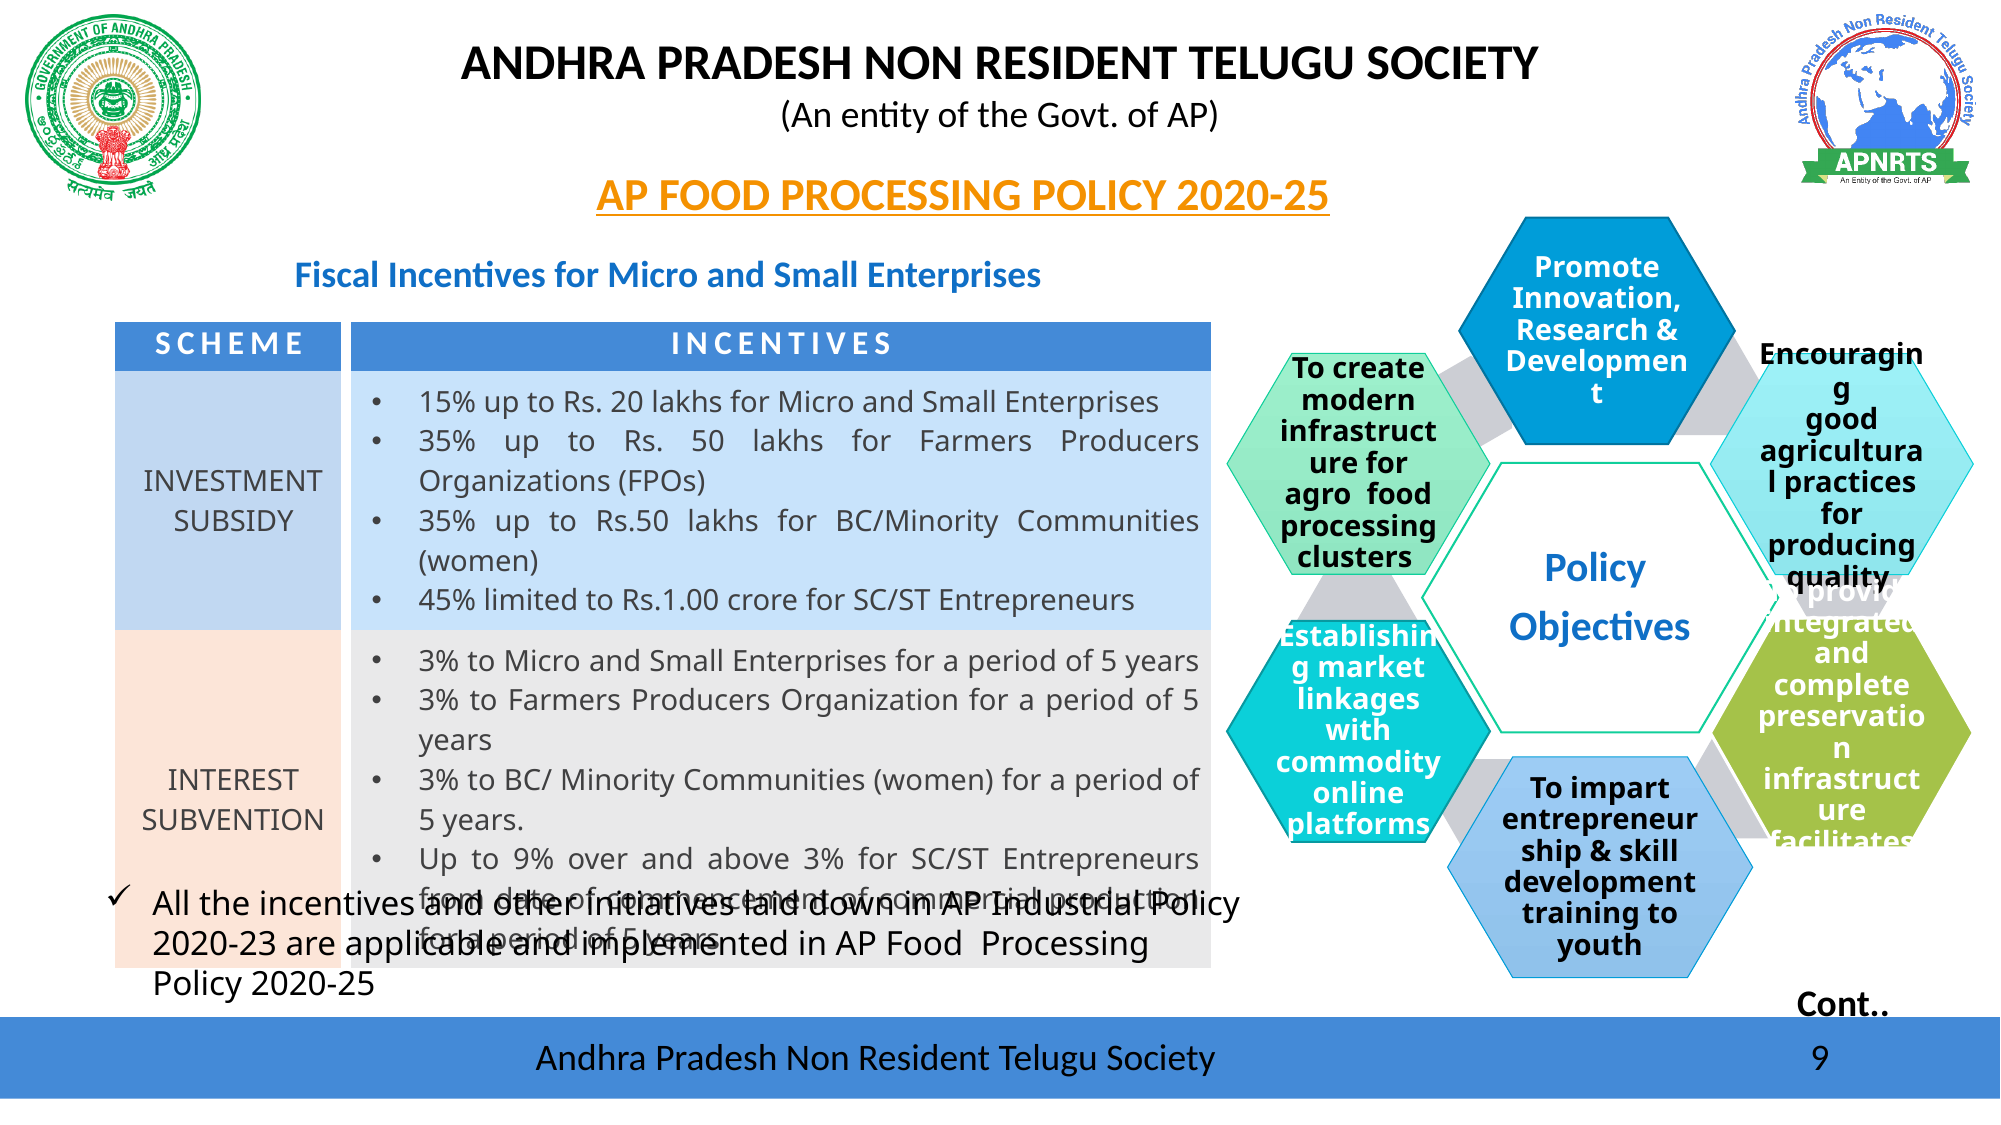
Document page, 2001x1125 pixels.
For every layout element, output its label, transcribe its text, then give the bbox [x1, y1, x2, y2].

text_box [1227, 217, 1974, 978]
picture [1795, 14, 1976, 184]
text_box All the incentives and other initiatives laid down in AP Industrial Policy 2020-23 are applicable and implemented in AP Food Processing Policy 2020-25 [90, 875, 1264, 1010]
picture [25, 14, 201, 201]
table_cell 15% up to Rs. 20 lakhs for Micro and Small Enterprises 35% up to Rs. 50 lakhs for Farmers Producers Organizations (FPOs) 35% up to Rs.50 lakhs for BC/Minority Communities (women) 45% limited to Rs.1.00 crore for SC/ST Entrepreneurs [351, 371, 1211, 630]
text_box Cont.. [1782, 978, 1905, 1031]
table_cell Investment subsidy [115, 371, 341, 630]
table_header [341, 322, 351, 371]
text_box AP FOOD PROCESSING POLICY 2020-25 [467, 157, 1460, 228]
table_cell 3% to Micro and Small Enterprises for a period of 5 years 3% to Farmers Producers Organization for a period of 5 years 3% to BC/ Minority Communities (women) for a period of 5 years. Up to 9% over and above 3% for SC/ST Entrepreneurs from date of commencement of commercial production for a period of 5 years [351, 630, 1211, 875]
table_cell [341, 630, 351, 875]
text_box Fiscal Incentives for Micro and Small Enterprises [126, 242, 1211, 303]
table_cell [341, 371, 351, 630]
table_header SCHEME [115, 322, 341, 371]
table_cell Interest Subvention [115, 630, 341, 875]
table_header Incentives [351, 322, 1211, 371]
